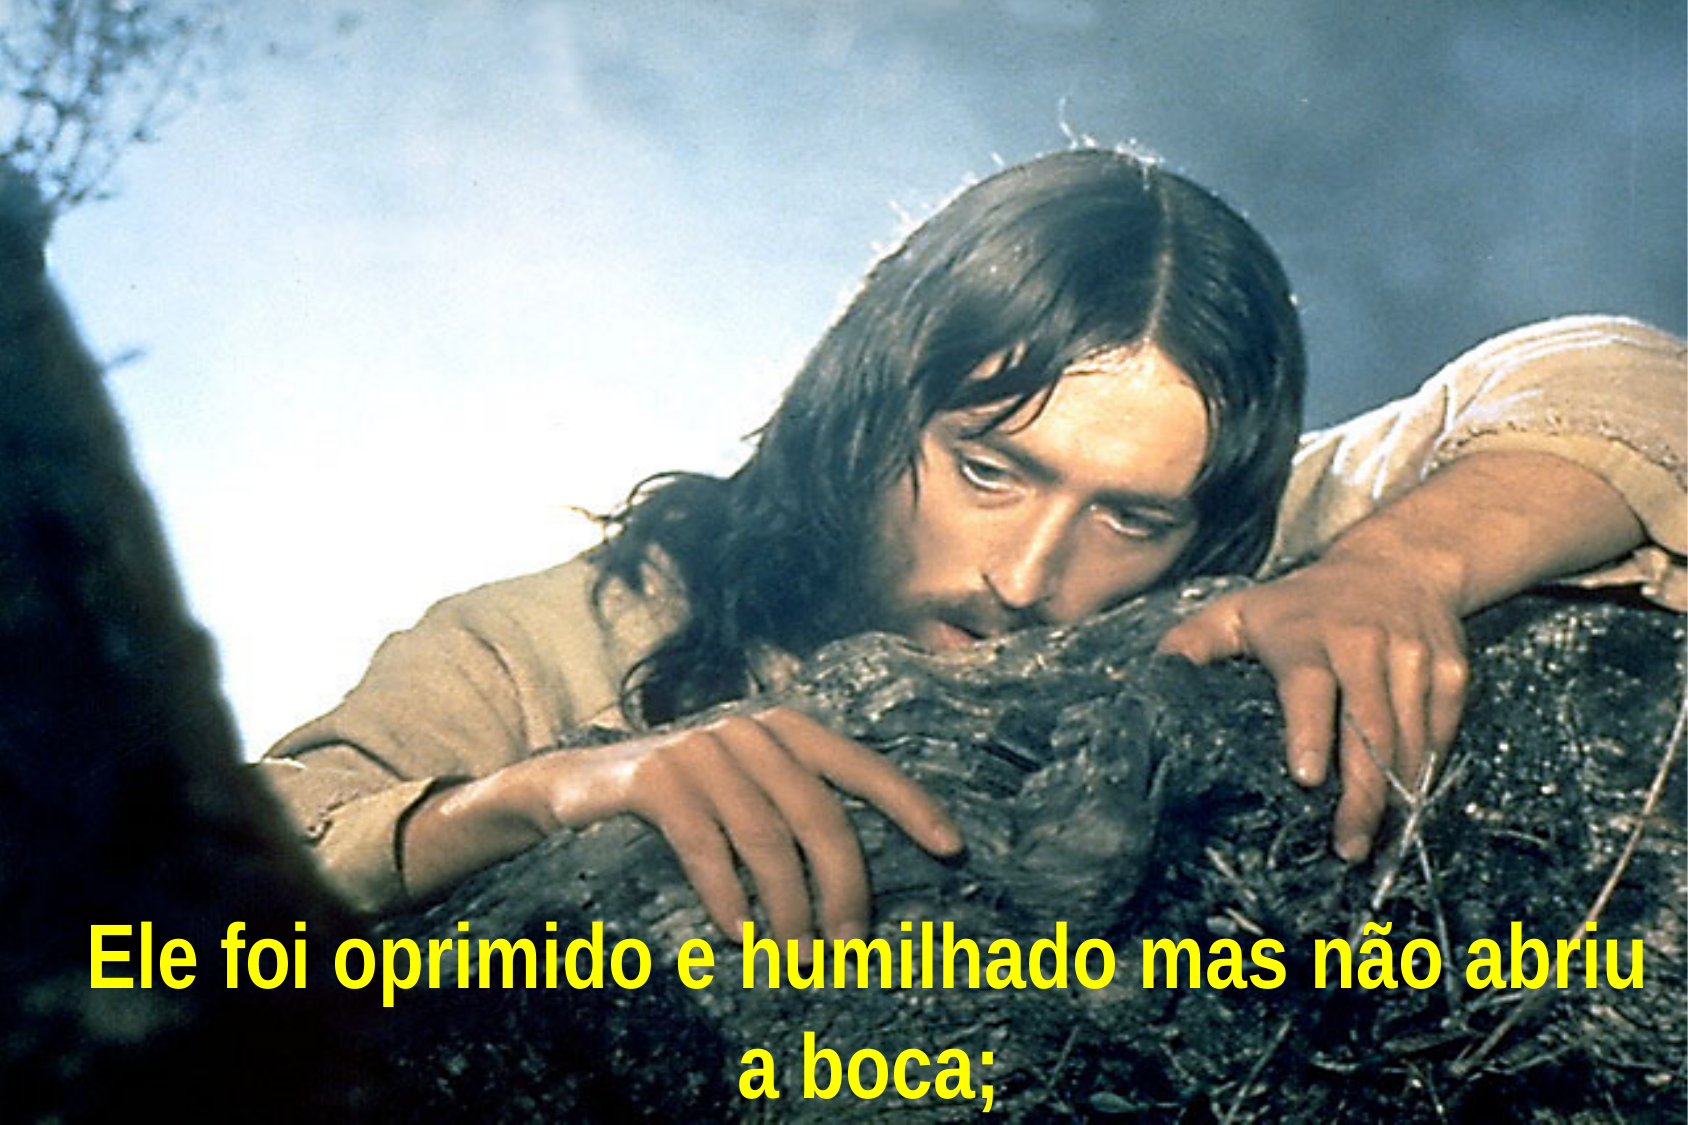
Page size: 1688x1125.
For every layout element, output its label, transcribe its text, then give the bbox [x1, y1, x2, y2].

text_box [287, 600, 1550, 725]
text_box Ele foi oprimido e humilhado mas não abriu a boca; [49, 890, 1688, 1125]
picture [0, 0, 1688, 1125]
